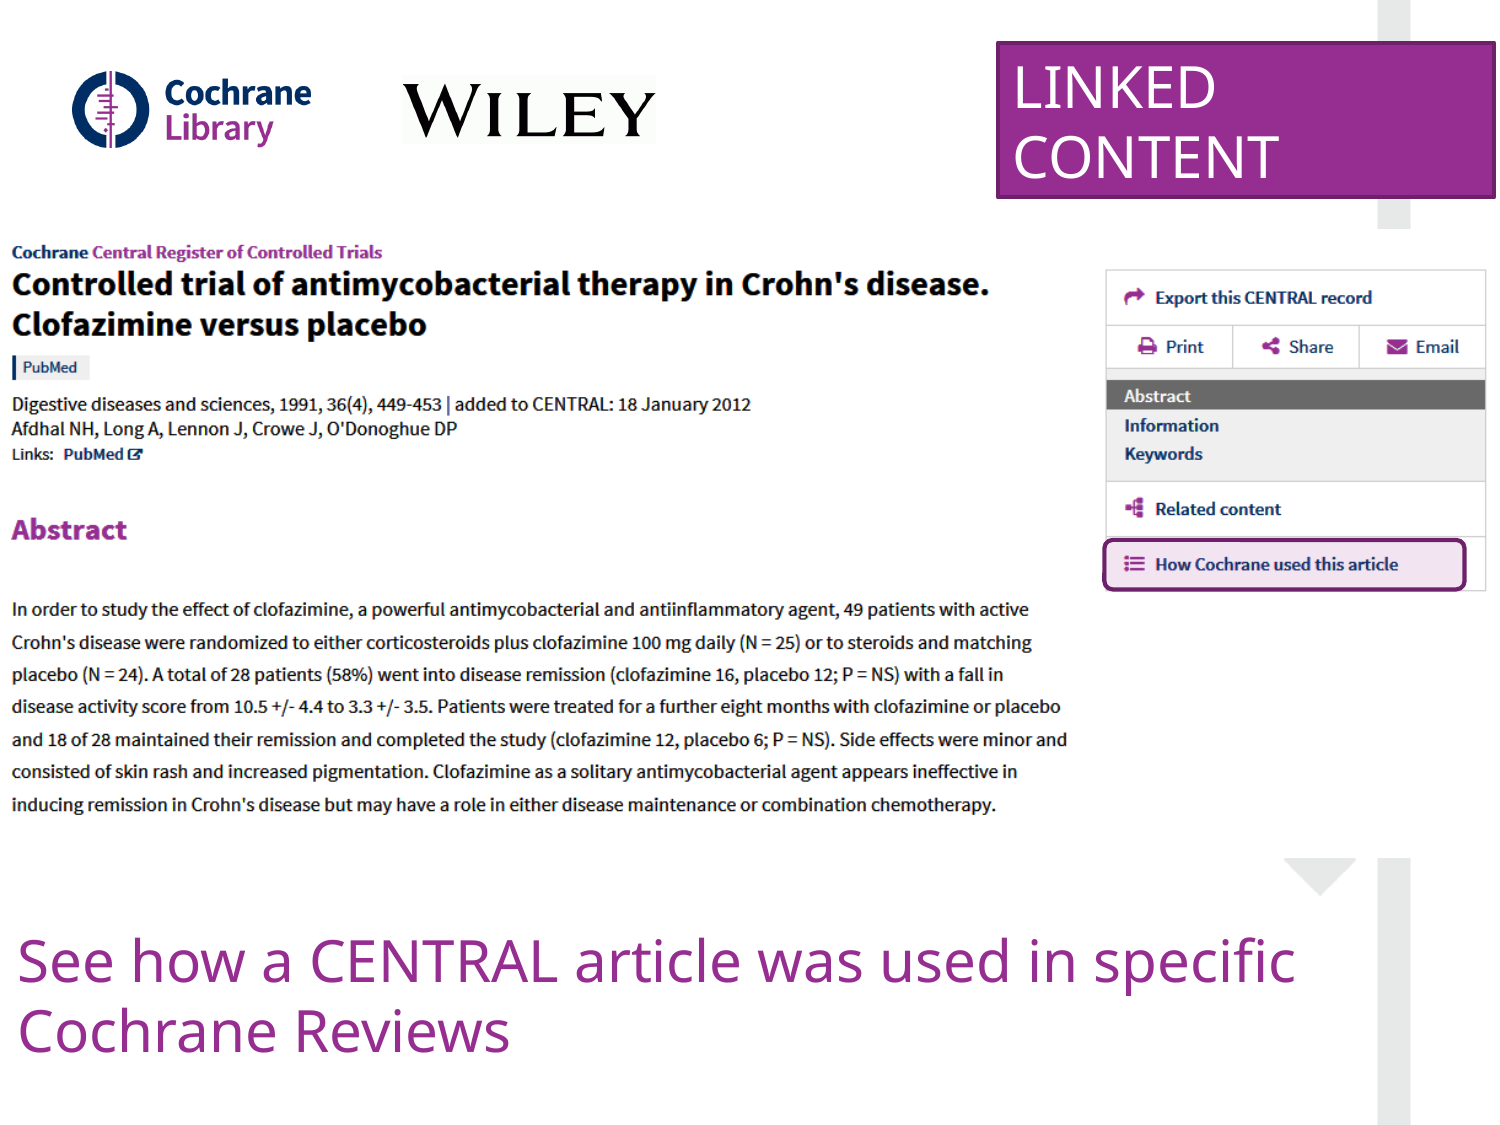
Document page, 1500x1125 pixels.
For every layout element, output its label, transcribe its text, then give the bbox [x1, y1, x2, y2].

picture [0, 0, 1500, 1125]
text_box LINKED CONTENT [996, 41, 1496, 199]
picture [402, 75, 656, 144]
picture [72, 71, 311, 148]
text_box See how a CENTRAL article was used in specific Cochrane Reviews [3, 916, 1497, 1072]
